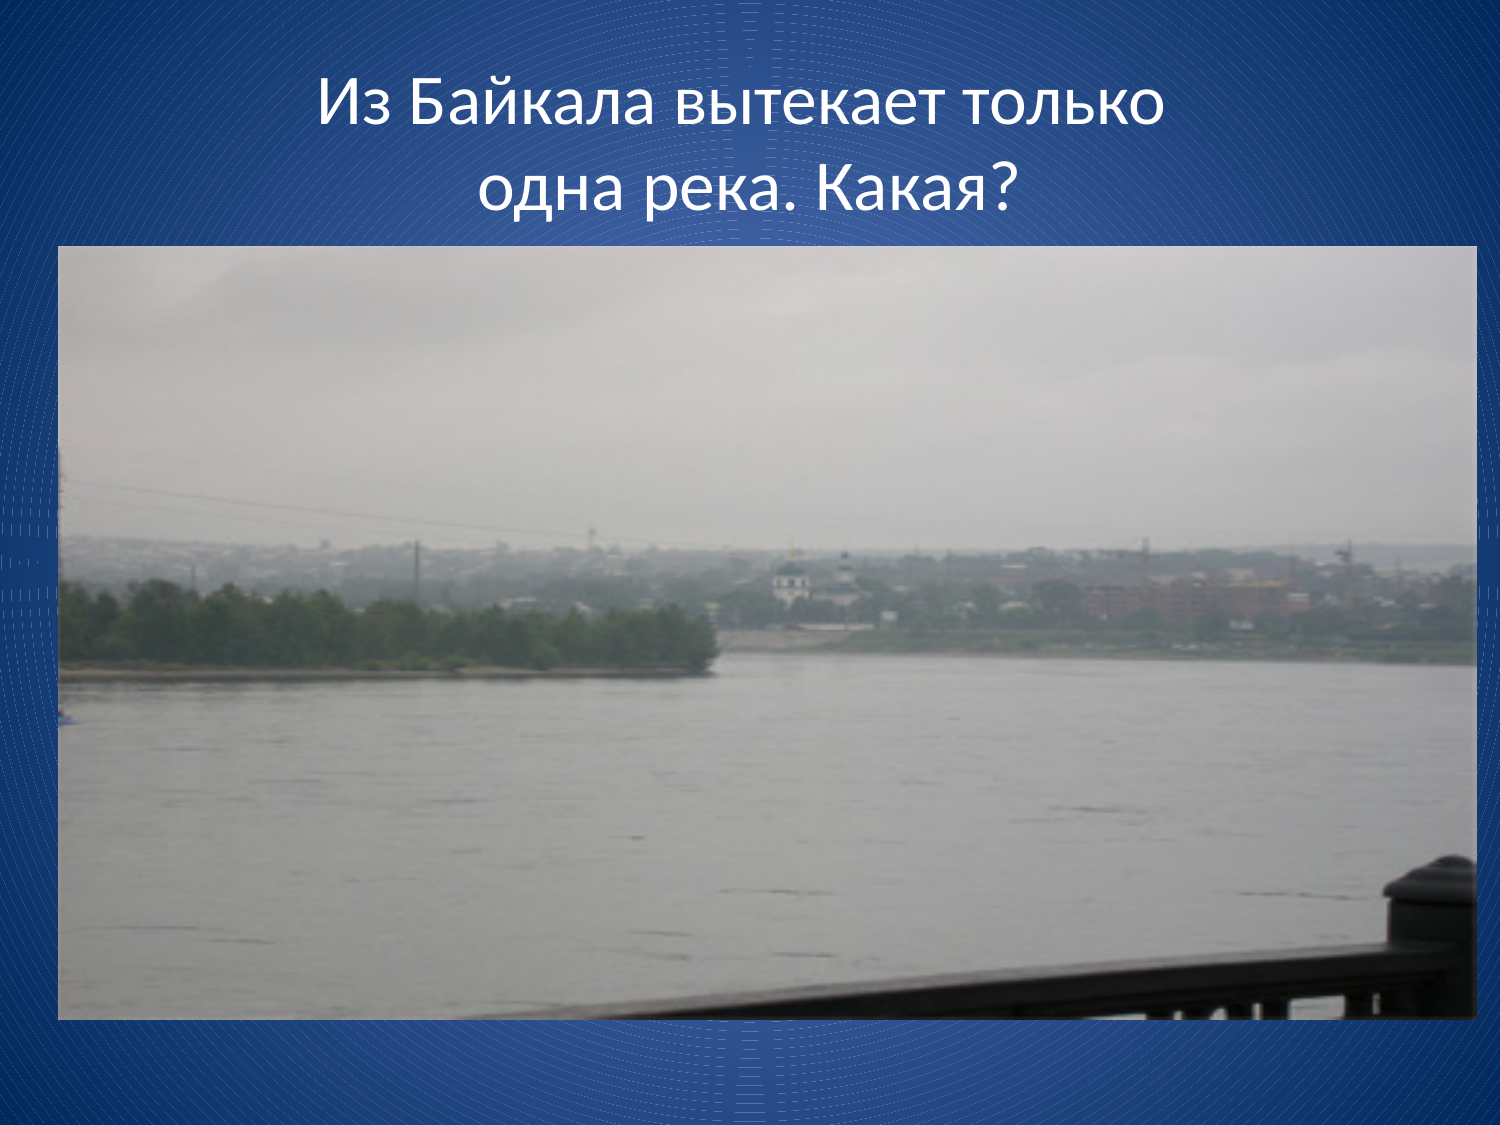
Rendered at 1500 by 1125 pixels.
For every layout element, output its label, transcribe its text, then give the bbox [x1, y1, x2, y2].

title Из Байкала вытекает только одна река. Какая? [75, 45, 1425, 233]
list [58, 245, 1477, 1020]
